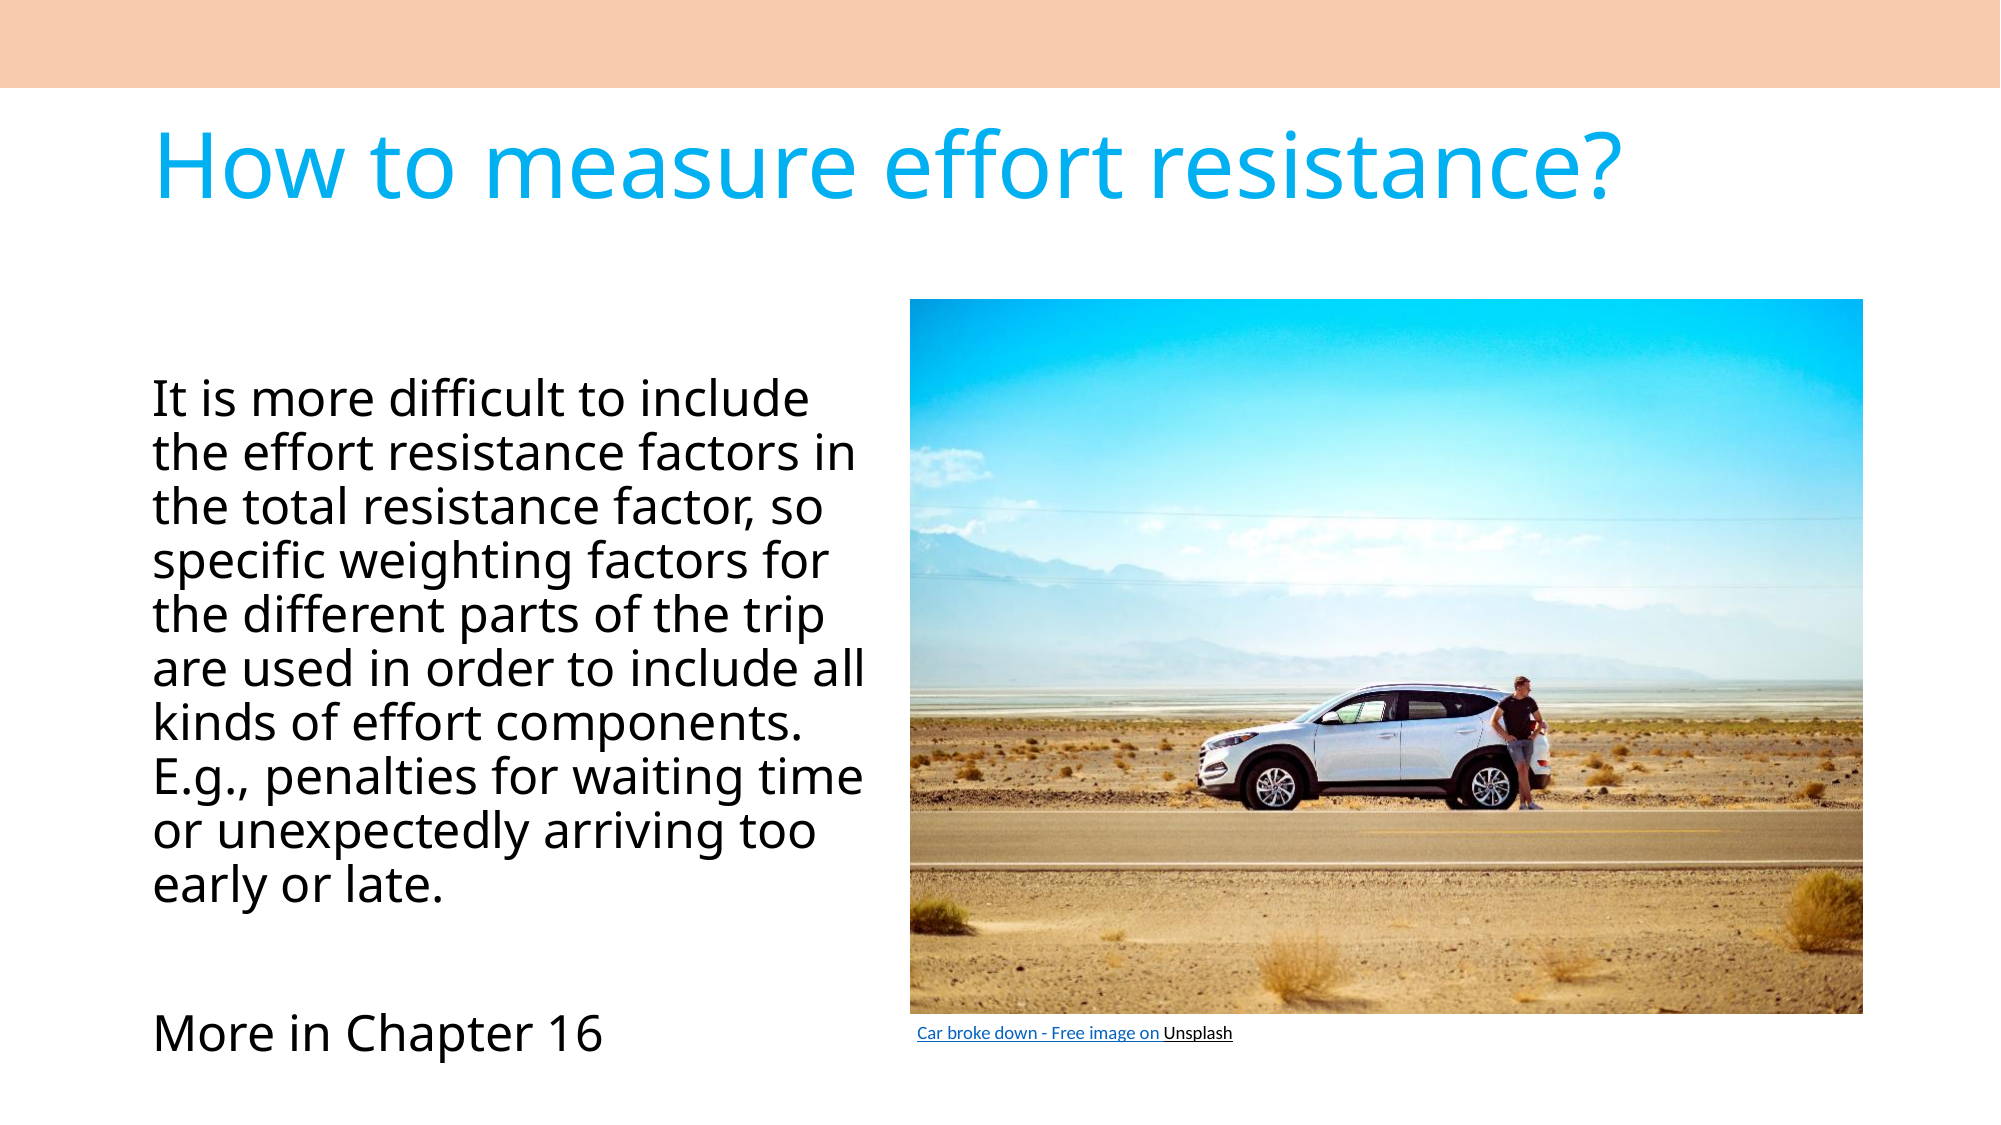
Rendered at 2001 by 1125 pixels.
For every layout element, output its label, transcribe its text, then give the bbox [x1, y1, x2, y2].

text_box [0, 0, 2000, 89]
text_box Car broke down - Free image on Unsplash [902, 1013, 1328, 1051]
title How to measure effort resistance? [137, 89, 1863, 278]
picture [943, 386, 953, 391]
picture [910, 299, 1863, 1014]
list It is more difficult to include the effort resistance factors in the total resistance factor, so specific weighting factors for the different parts of the trip are used in order to include all kinds of effort components. E.g., penalties for waiting time or unexpectedly arriving too early or late. More in Chapter 16 [137, 365, 903, 1080]
